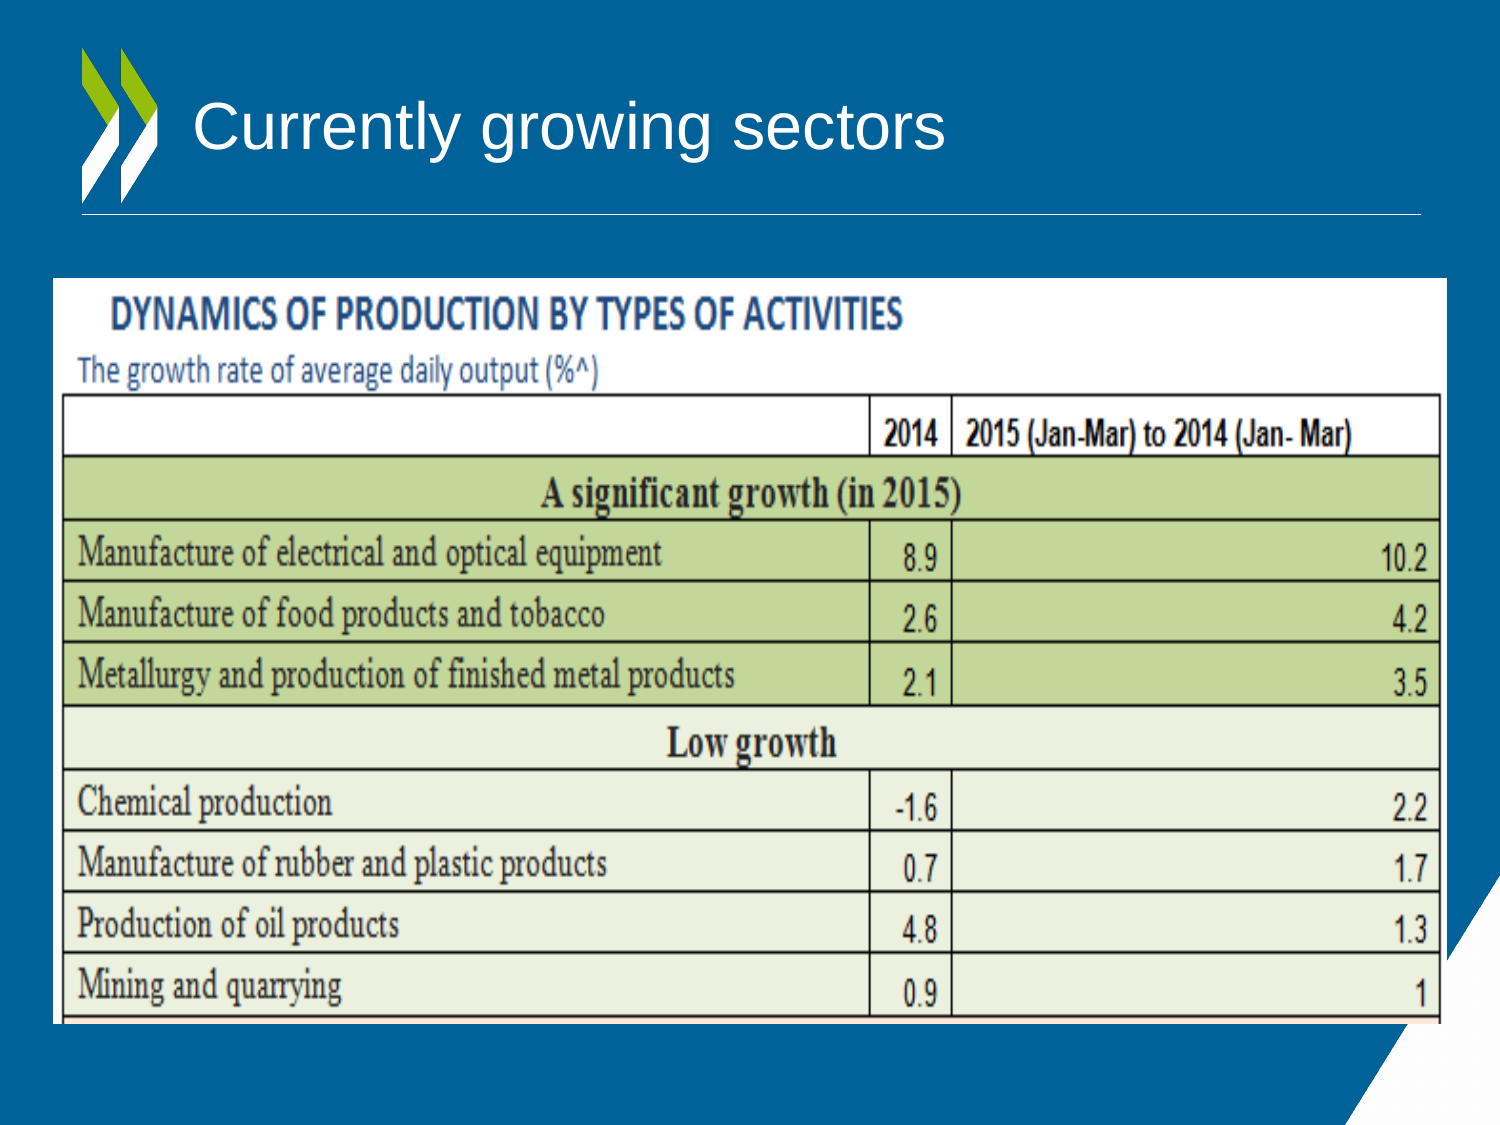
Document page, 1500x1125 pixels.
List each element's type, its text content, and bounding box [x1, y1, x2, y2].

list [52, 278, 1448, 1024]
title Currently growing sectors [177, 38, 1394, 207]
